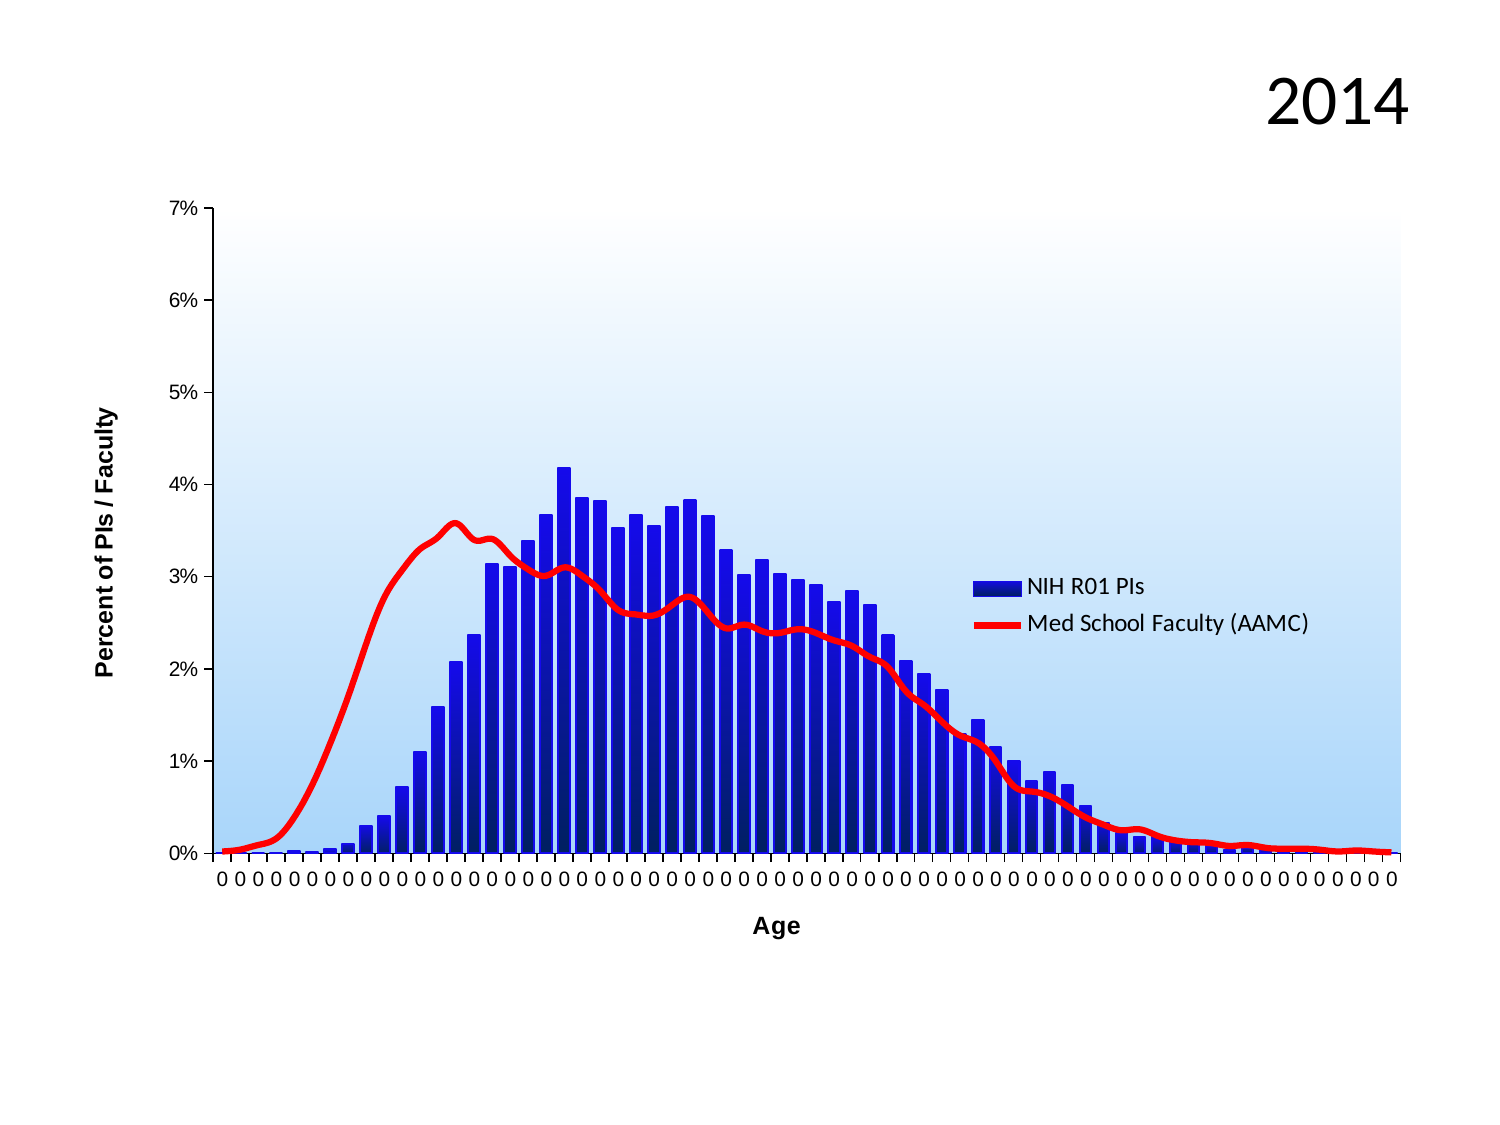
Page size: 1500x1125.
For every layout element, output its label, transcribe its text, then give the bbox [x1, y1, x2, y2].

title 2014 [75, 45, 1425, 171]
chart [74, 172, 1426, 953]
